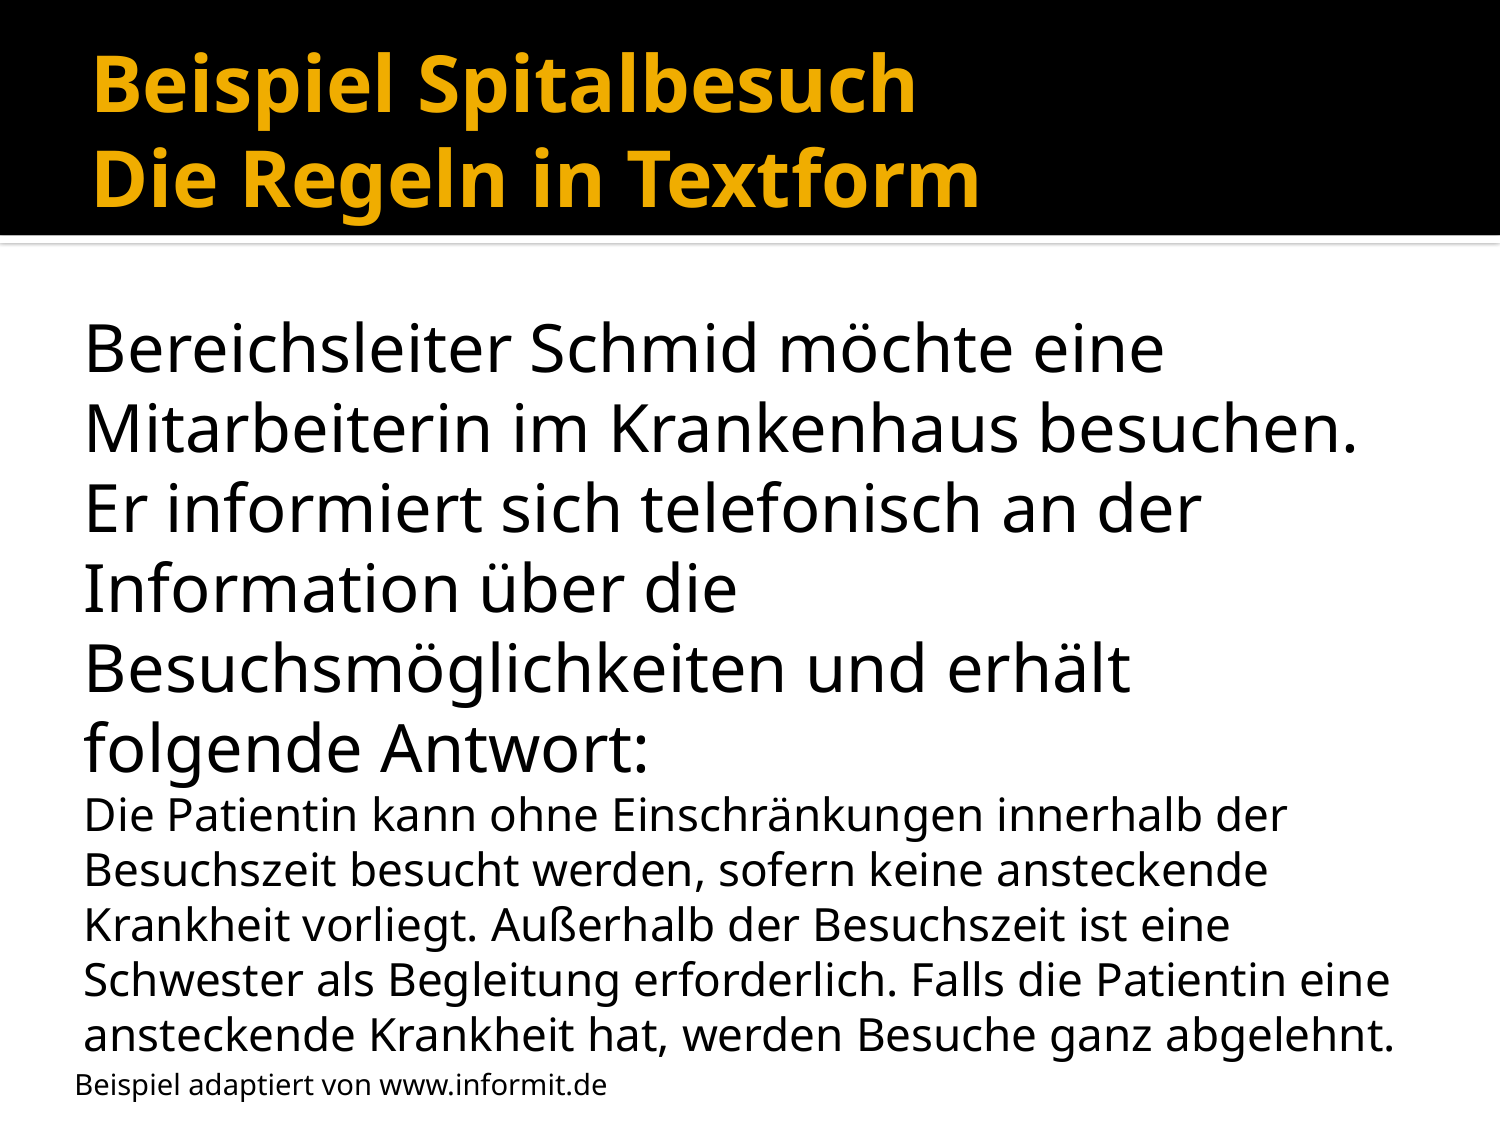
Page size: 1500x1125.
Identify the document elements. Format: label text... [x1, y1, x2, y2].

title Beispiel Spitalbesuch Die Regeln in Textform [75, 25, 1425, 231]
text_box Beispiel adaptiert von www.informit.de [59, 1058, 623, 1109]
list Bereichsleiter Schmid möchte eine Mitarbeiterin im Krankenhaus besuchen. Er informiert sich telefonisch an der Information über die Besuchsmöglichkeiten und erhält folgende Antwort: Die Patientin kann ohne Einschränkungen innerhalb der Besuchszeit besucht werden, sofern keine ansteckende Krankheit vorliegt. Außerhalb der Besuchszeit ist eine Schwester als Begleitung erforderlich. Falls die Patientin eine ansteckende Krankheit hat, werden Besuche ganz abgelehnt. [75, 291, 1425, 1050]
